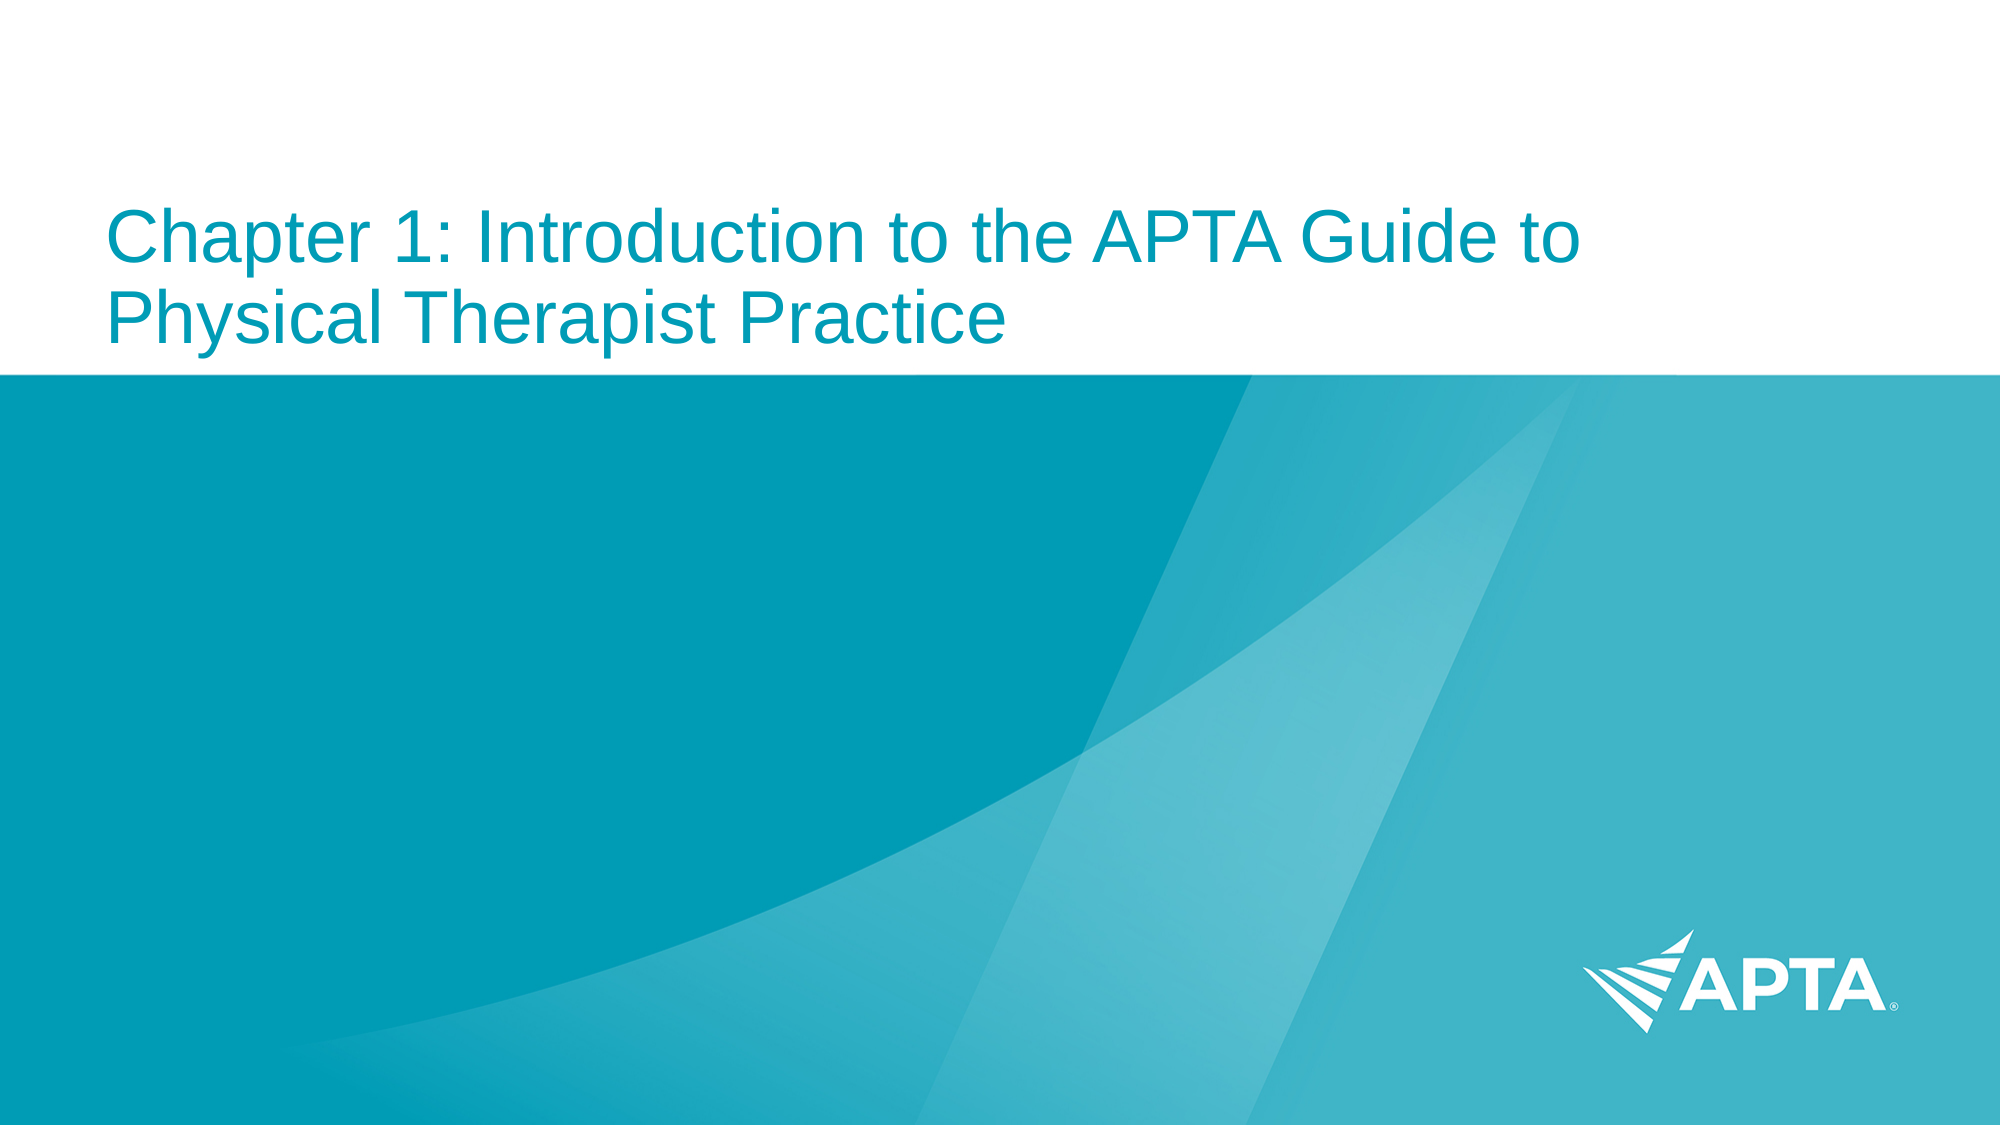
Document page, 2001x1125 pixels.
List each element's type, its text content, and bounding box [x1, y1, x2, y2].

title Chapter 1: Introduction to the APTA Guide to Physical Therapist Practice [105, 135, 1755, 360]
picture [0, 0, 2000, 1125]
